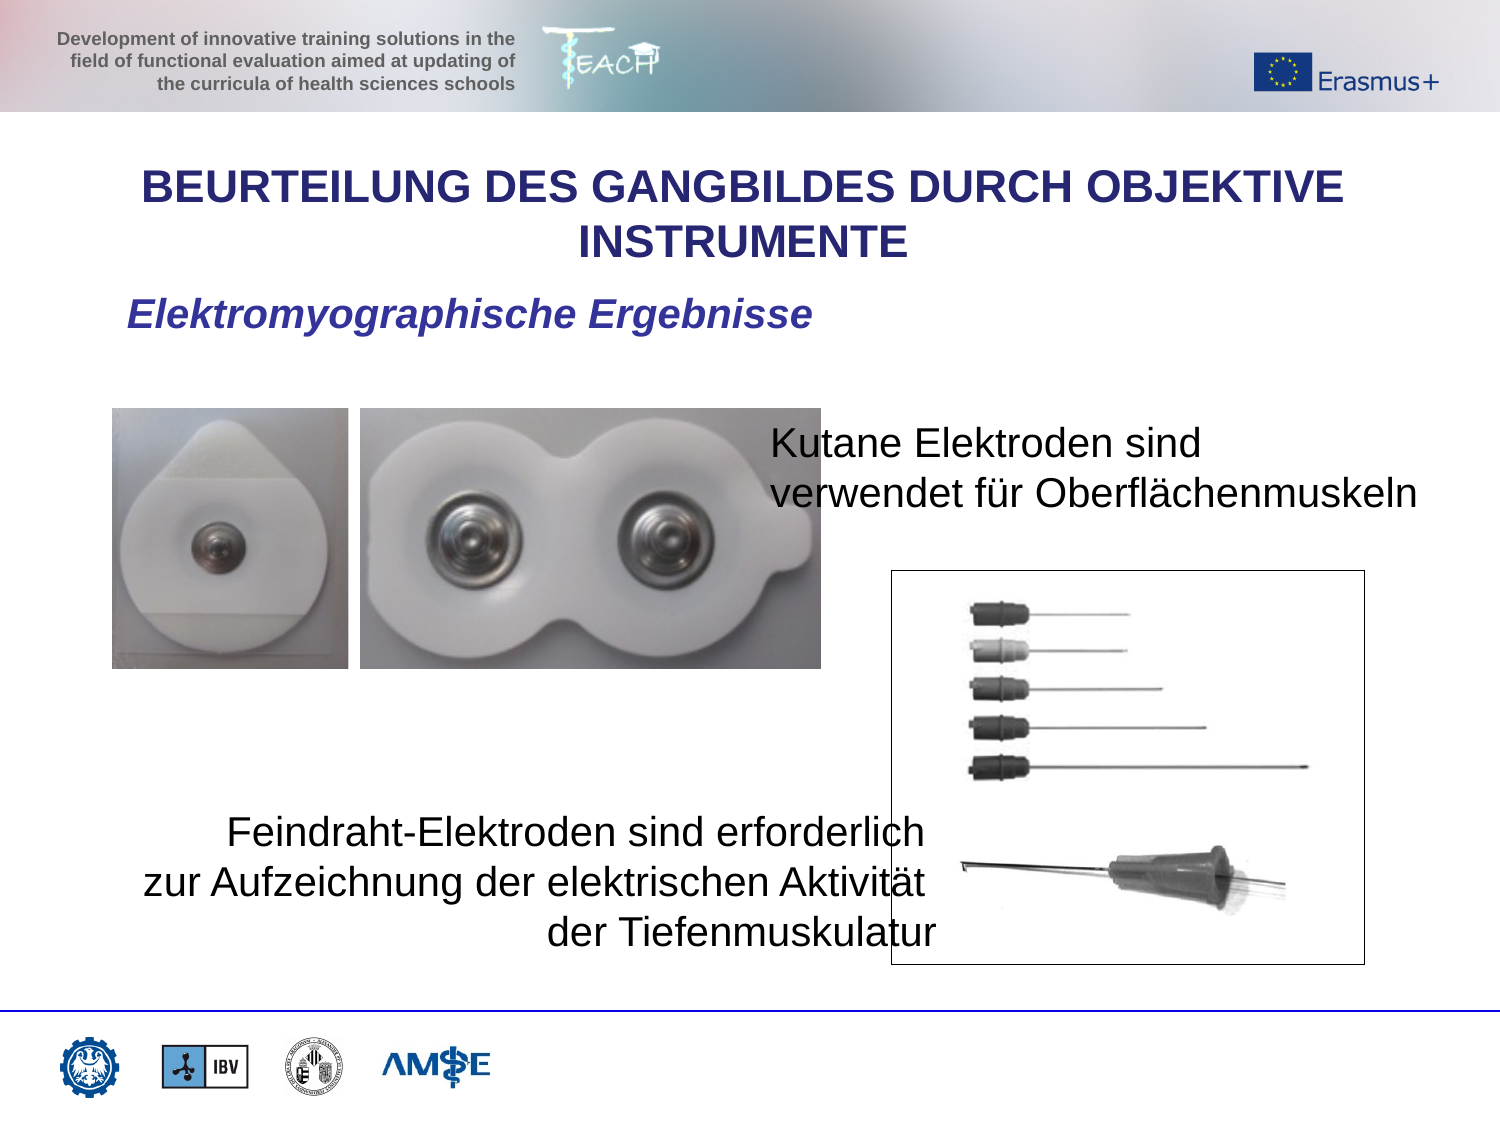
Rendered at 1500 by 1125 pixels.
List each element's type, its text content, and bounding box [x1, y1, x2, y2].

picture [379, 1044, 491, 1089]
text_box Feindraht-Elektroden sind erforderlich zur Aufzeichnung der elektrischen Aktivität der Tiefenmuskulatur [128, 797, 886, 963]
picture [111, 408, 349, 669]
picture [891, 570, 1365, 965]
text_box BEURTEILUNG DES GANGBILDES DURCH OBJEKTIVE INSTRUMENTE [76, 148, 1412, 274]
picture [53, 1035, 126, 1099]
picture [161, 1044, 249, 1089]
text_box Kutane Elektroden sind verwendet für Oberflächenmuskeln [822, 408, 1434, 524]
picture [0, 1, 1500, 112]
picture [284, 1036, 344, 1097]
picture [359, 408, 822, 669]
text_box Elektromyographische Ergebnisse [112, 278, 1424, 344]
